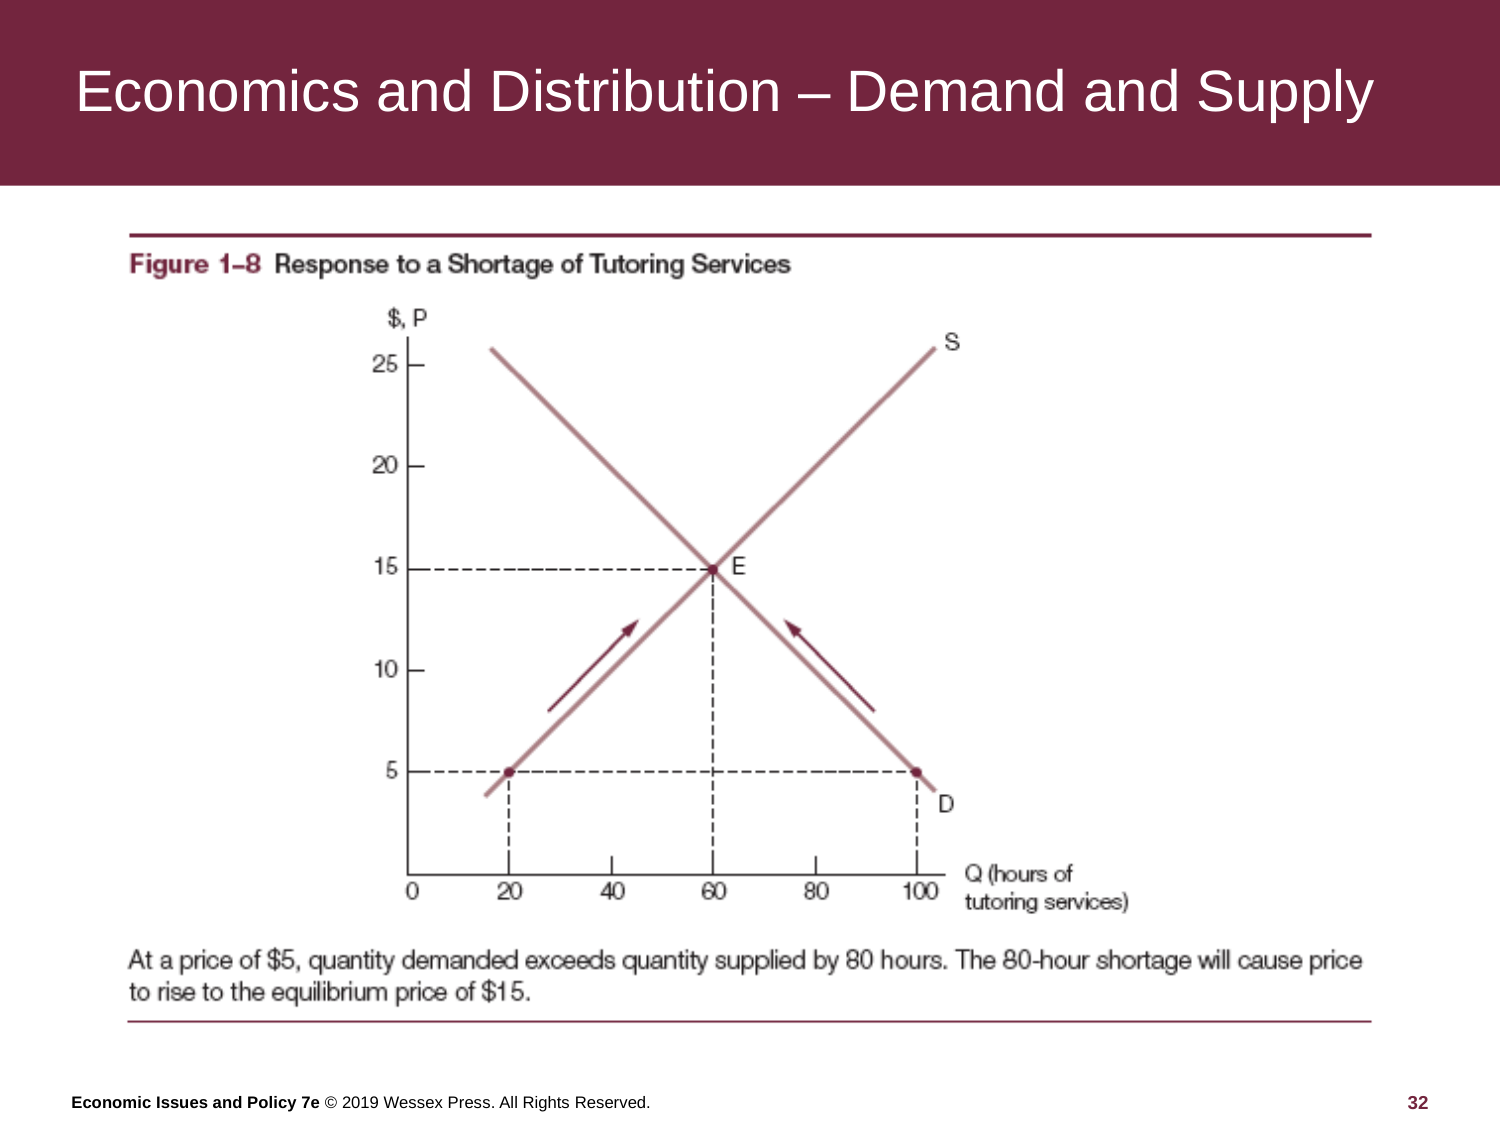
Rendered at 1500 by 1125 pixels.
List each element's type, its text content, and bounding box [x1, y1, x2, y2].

title Economics and Distribution – Demand and Supply [0, 0, 1500, 186]
picture [120, 224, 1380, 1033]
